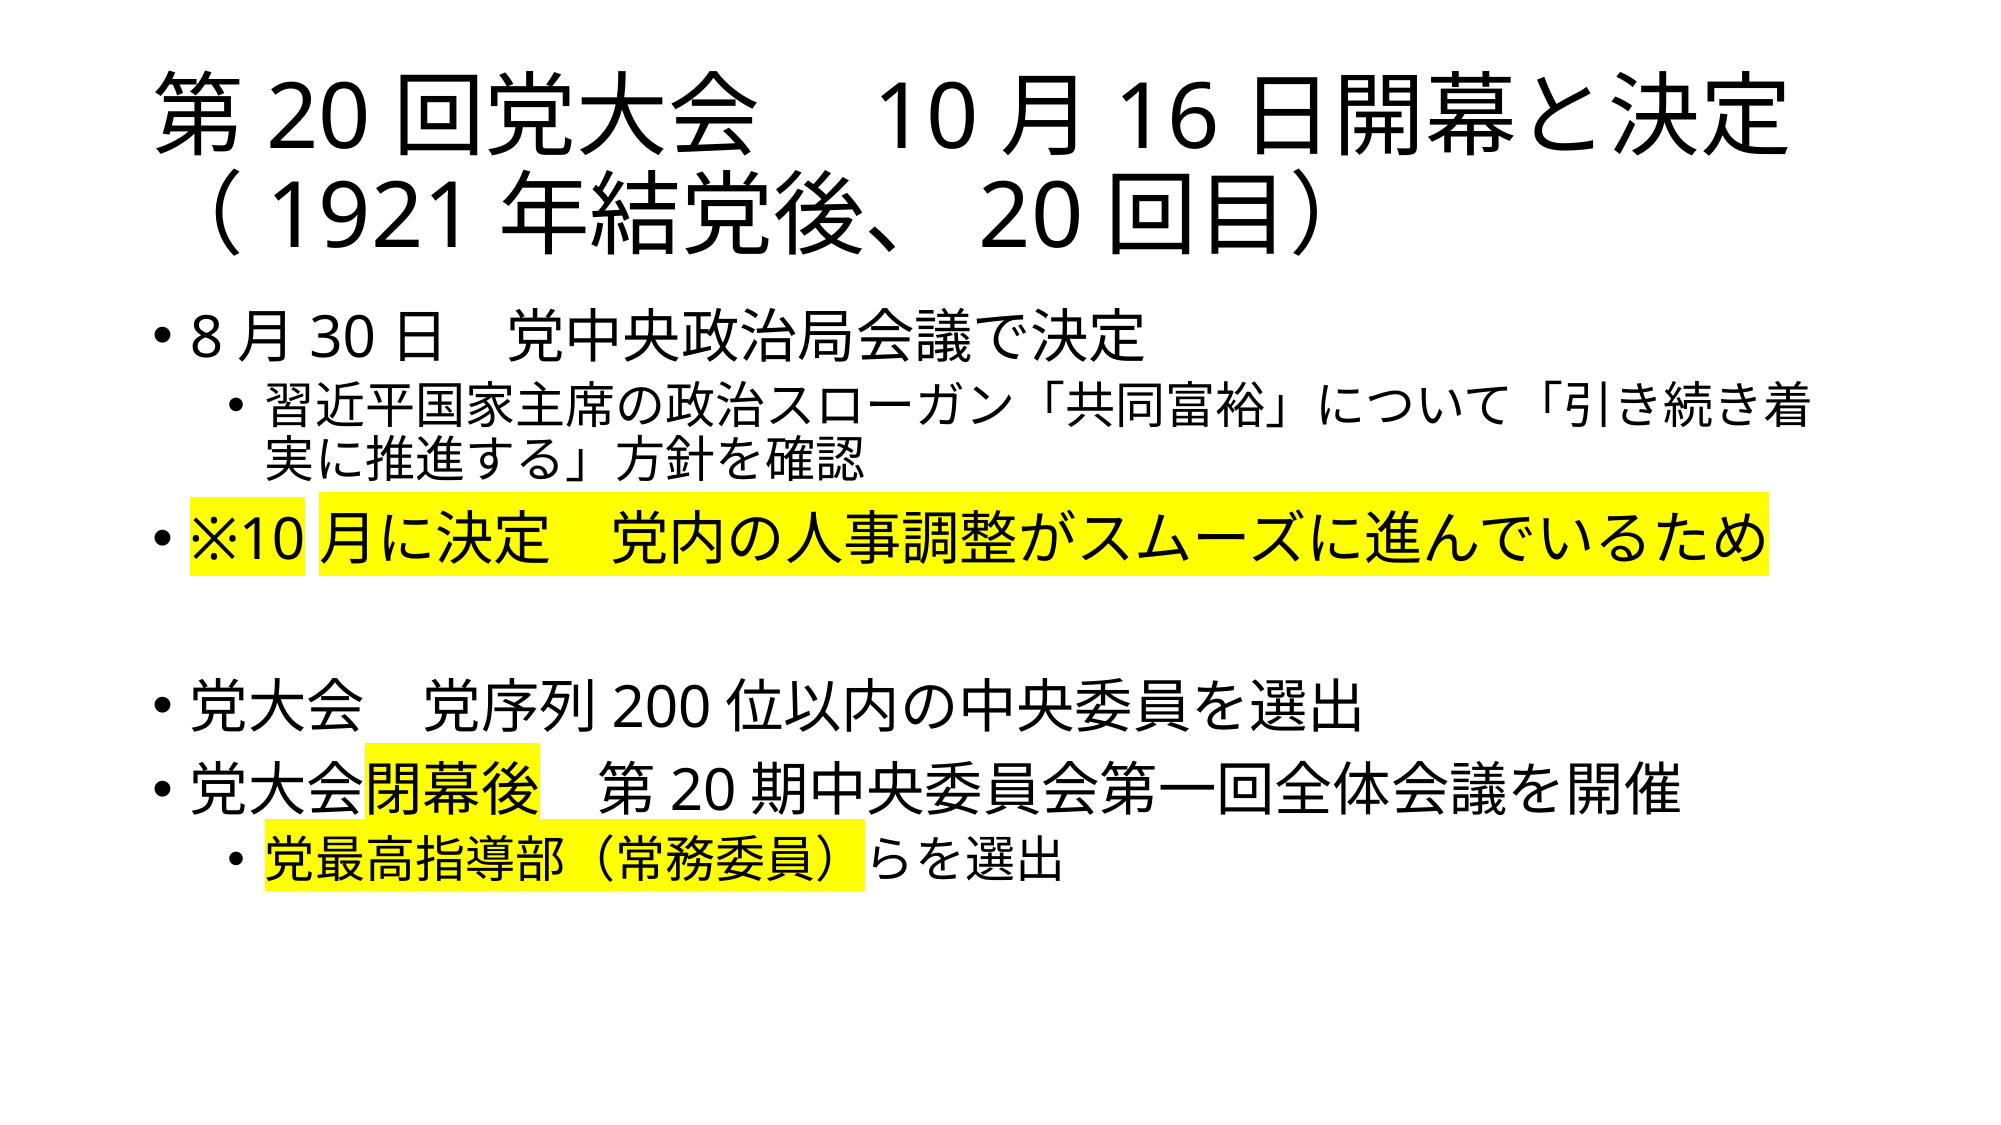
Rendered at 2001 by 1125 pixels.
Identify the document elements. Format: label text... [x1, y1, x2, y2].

title 第20回党大会 10月16日開幕と決定 （1921年結党後、20回目） [137, 59, 1863, 278]
list 8月30日 党中央政治局会議で決定 習近平国家主席の政治スローガン「共同富裕」について「引き続き着実に推進する」方針を確認 ※10月に決定 党内の人事調整がスムーズに進んでいるため 党大会 党序列200位以内の中央委員を選出 党大会閉幕後 第20期中央委員会第一回全体会議を開催 党最高指導部（常務委員）らを選出 [137, 299, 1863, 1032]
